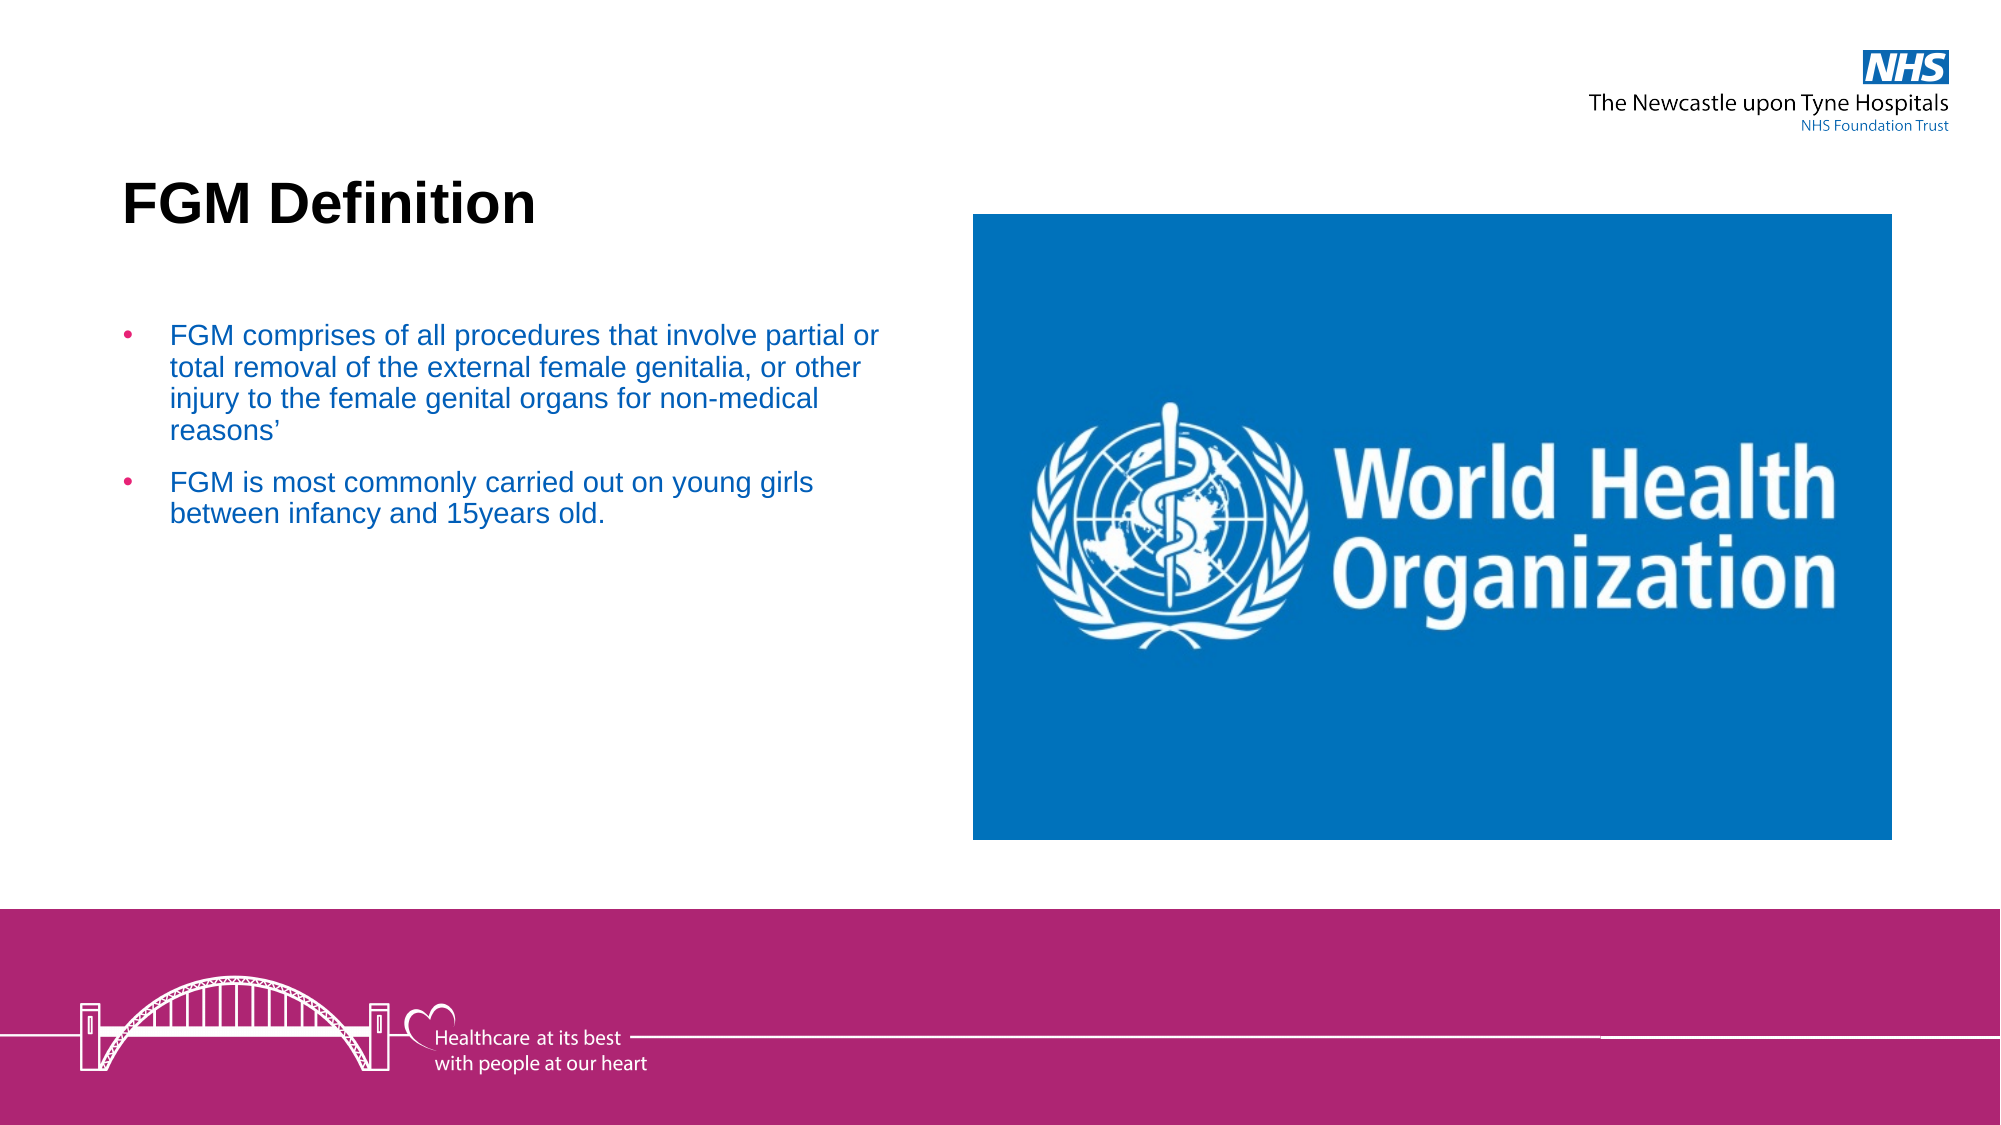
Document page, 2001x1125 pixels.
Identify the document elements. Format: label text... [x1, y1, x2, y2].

list FGM comprises of all procedures that involve partial or total removal of the external female genitalia, or other injury to the female genital organs for non-medical reasons’ FGM is most commonly carried out on young girls between infancy and 15years old. [108, 313, 917, 837]
picture [973, 213, 1892, 840]
picture [0, 931, 1601, 1125]
picture [1589, 50, 1949, 131]
list FGM Definition [108, 166, 917, 245]
